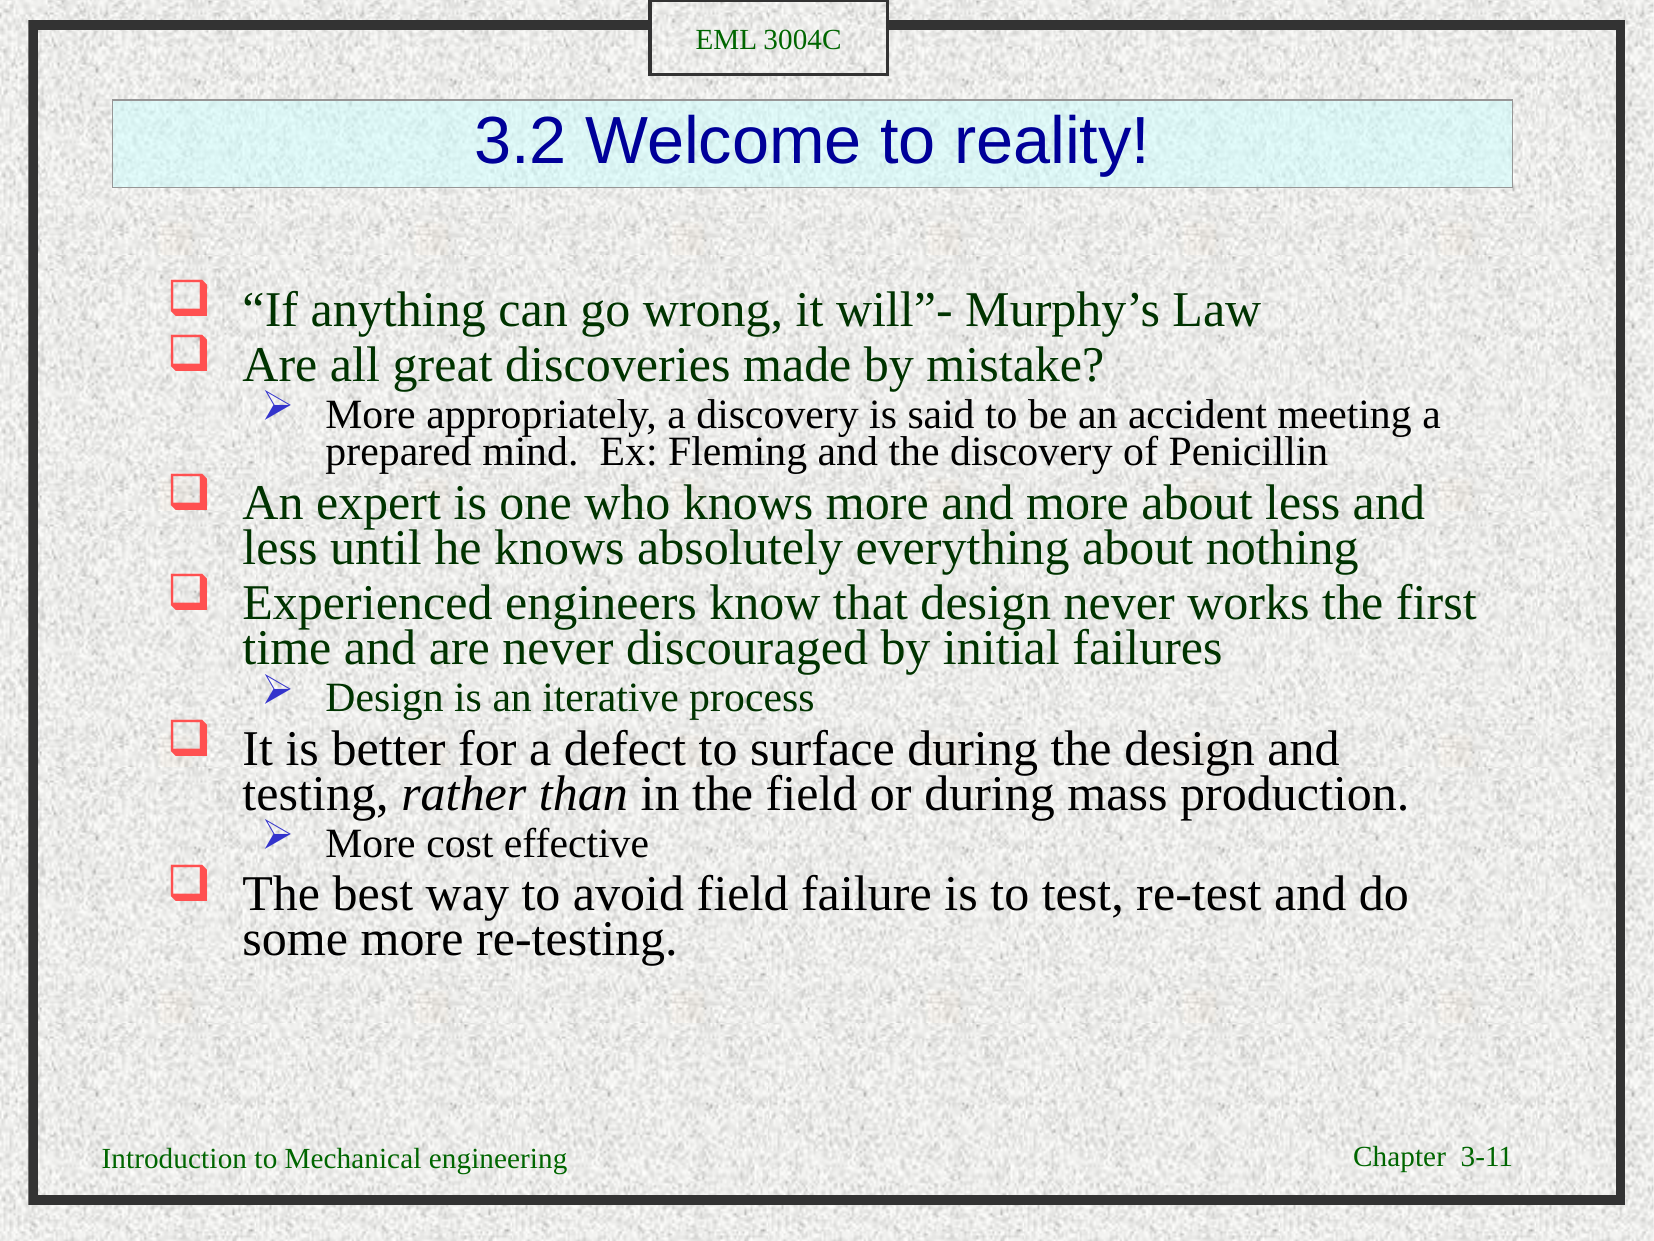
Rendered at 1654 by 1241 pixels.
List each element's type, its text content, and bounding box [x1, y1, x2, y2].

picture [38, 30, 1616, 1195]
text_box 3.2 Welcome to reality! [112, 99, 1513, 188]
picture [0, 0, 1654, 1241]
list “If anything can go wrong, it will”- Murphy’s Law Are all great discoveries made by mistake? More appropriately, a discovery is said to be an accident meeting a prepared mind. Ex: Fleming and the discovery of Penicillin An expert is one who knows more and more about less and less until he knows absolutely everything about nothing Experienced engineers know that design never works the first time and are never discouraged by initial failures Design is an iterative process It is better for a defect to surface during the design and testing, rather than in the field or during mass production. More cost effective The best way to avoid field failure is to test, re-test and do some more re-testing. [151, 282, 1503, 908]
picture [652, 2, 886, 73]
